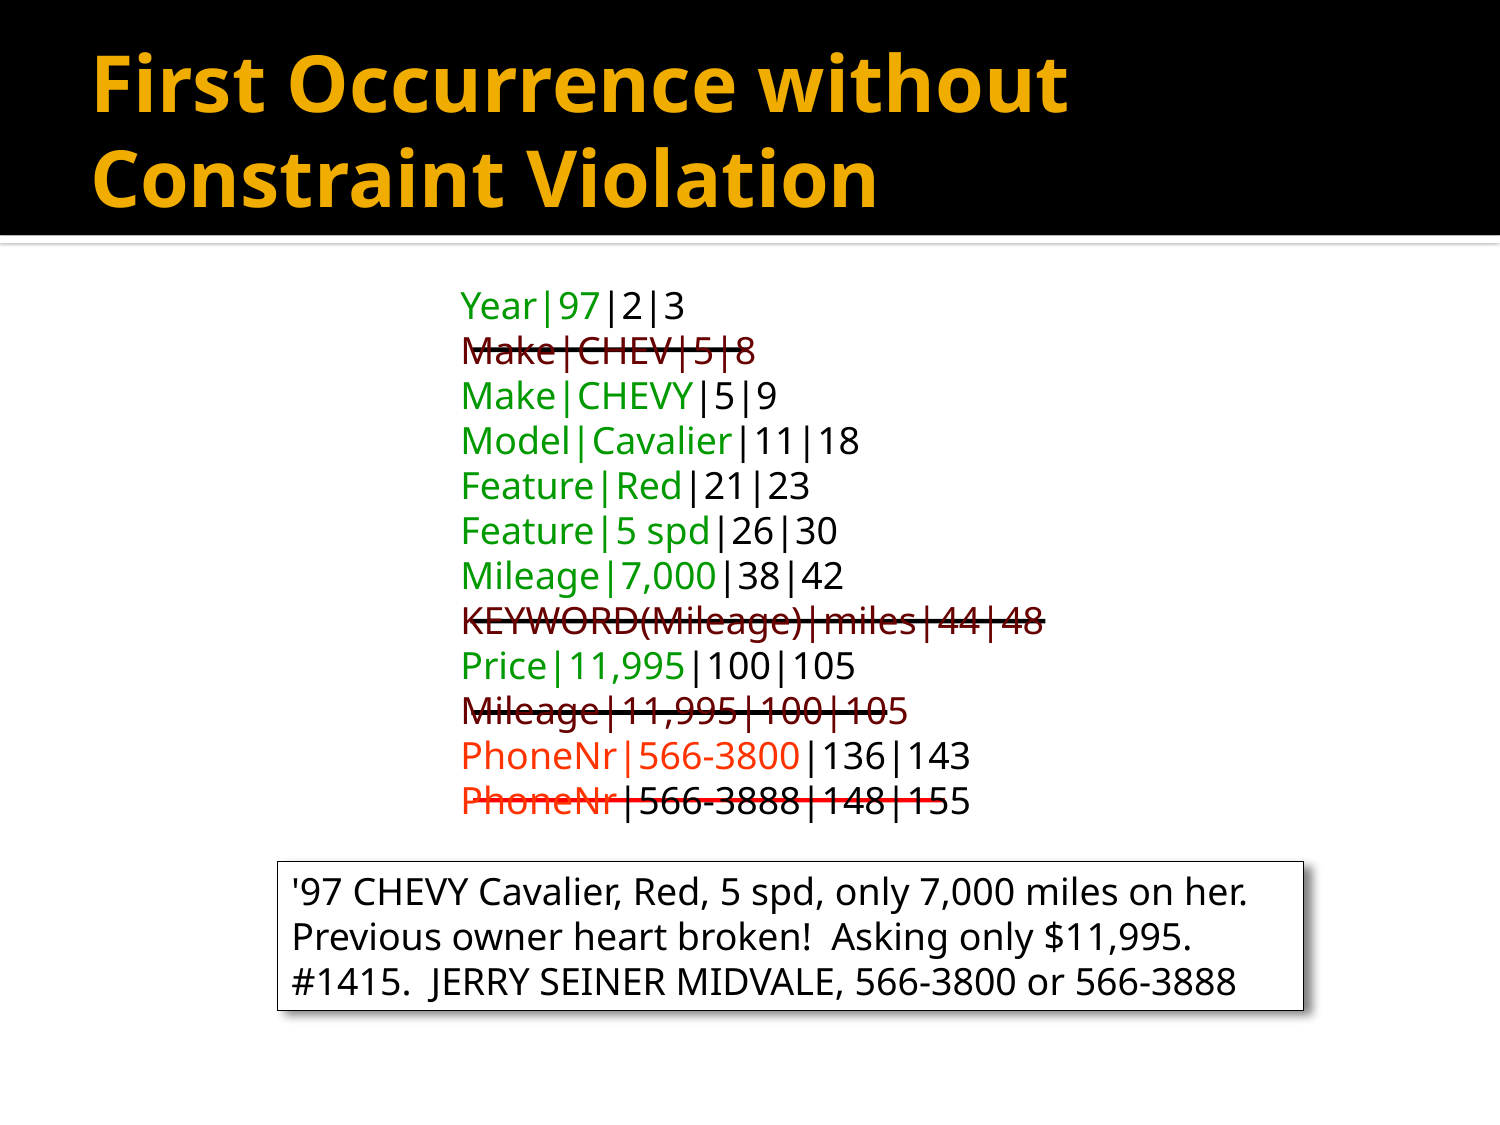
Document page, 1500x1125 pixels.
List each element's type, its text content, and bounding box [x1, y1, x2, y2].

text_box Year|97|2|3 Make|CHEV|5|8 Make|CHEVY|5|9 Model|Cavalier|11|18 Feature|Red|21|23 Feature|5 spd|26|30 Mileage|7,000|38|42 KEYWORD(Mileage)|miles|44|48 Price|11,995|100|105 Mileage|11,995|100|105 PhoneNr|566-3800|136|143 PhoneNr|566-3888|148|155 [445, 274, 1060, 830]
title First Occurrence without Constraint Violation [75, 25, 1425, 231]
text_box '97 CHEVY Cavalier, Red, 5 spd, only 7,000 miles on her. Previous owner heart broken! Asking only $11,995. #1415. JERRY SEINER MIDVALE, 566-3800 or 566-3888 [276, 860, 1304, 1011]
